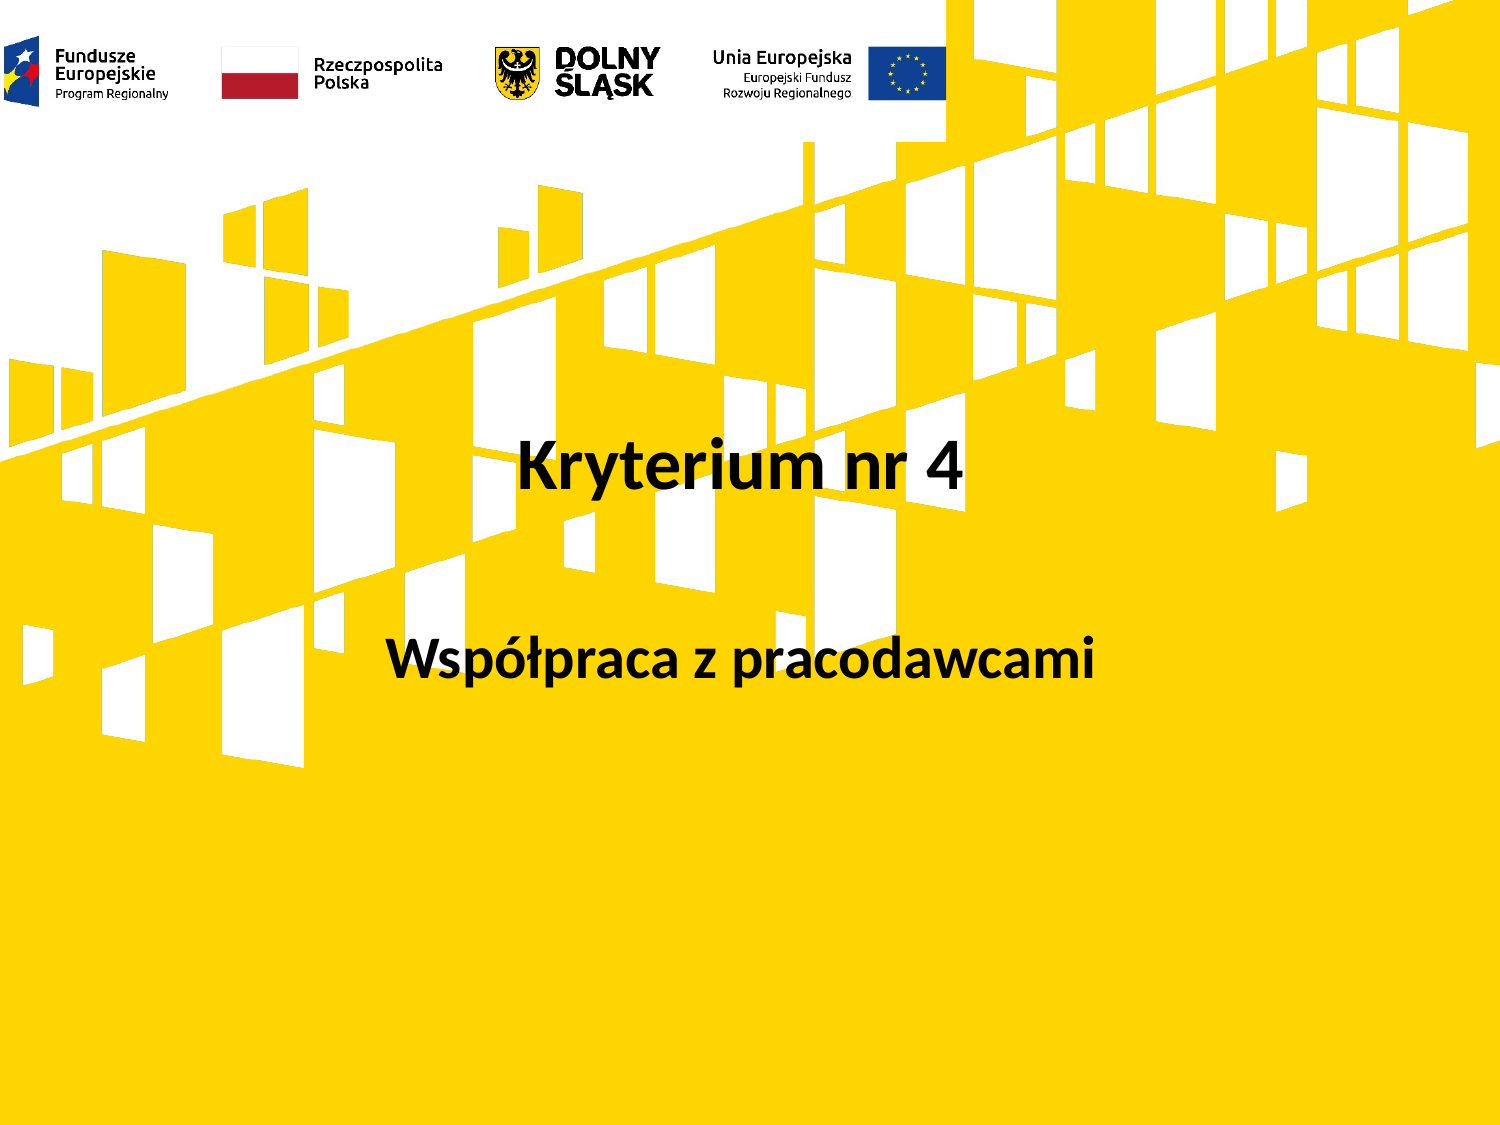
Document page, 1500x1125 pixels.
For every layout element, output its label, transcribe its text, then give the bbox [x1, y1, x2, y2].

picture [0, 0, 1500, 1125]
title Kryterium nr 4 Współpraca z pracodawcami [0, 290, 1483, 1106]
